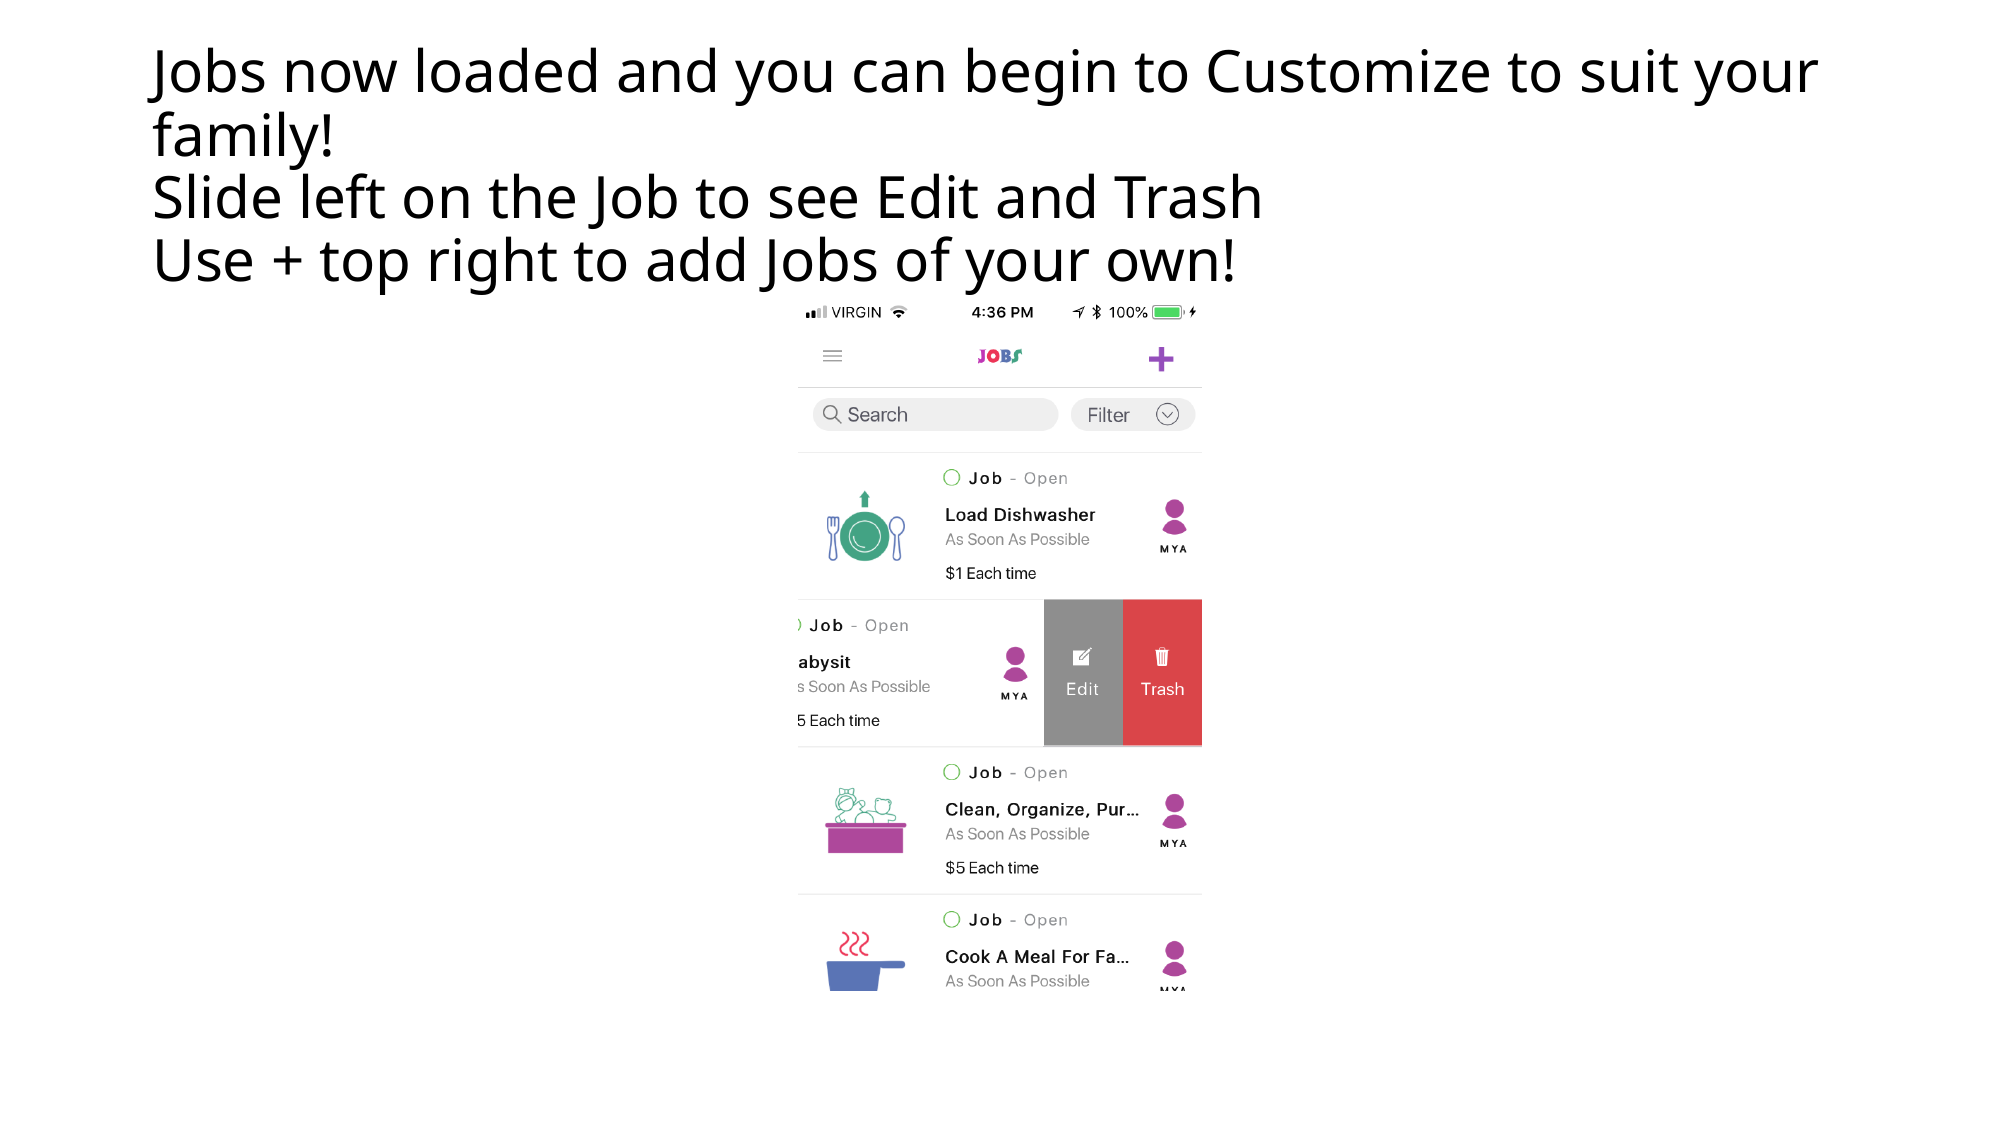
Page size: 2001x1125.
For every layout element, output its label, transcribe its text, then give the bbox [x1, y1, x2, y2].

title Jobs now loaded and you can begin to Customize to suit your family! Slide left on the Job to see Edit and Trash Use + top right to add Jobs of your own! [137, 59, 1863, 278]
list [798, 299, 1202, 1014]
